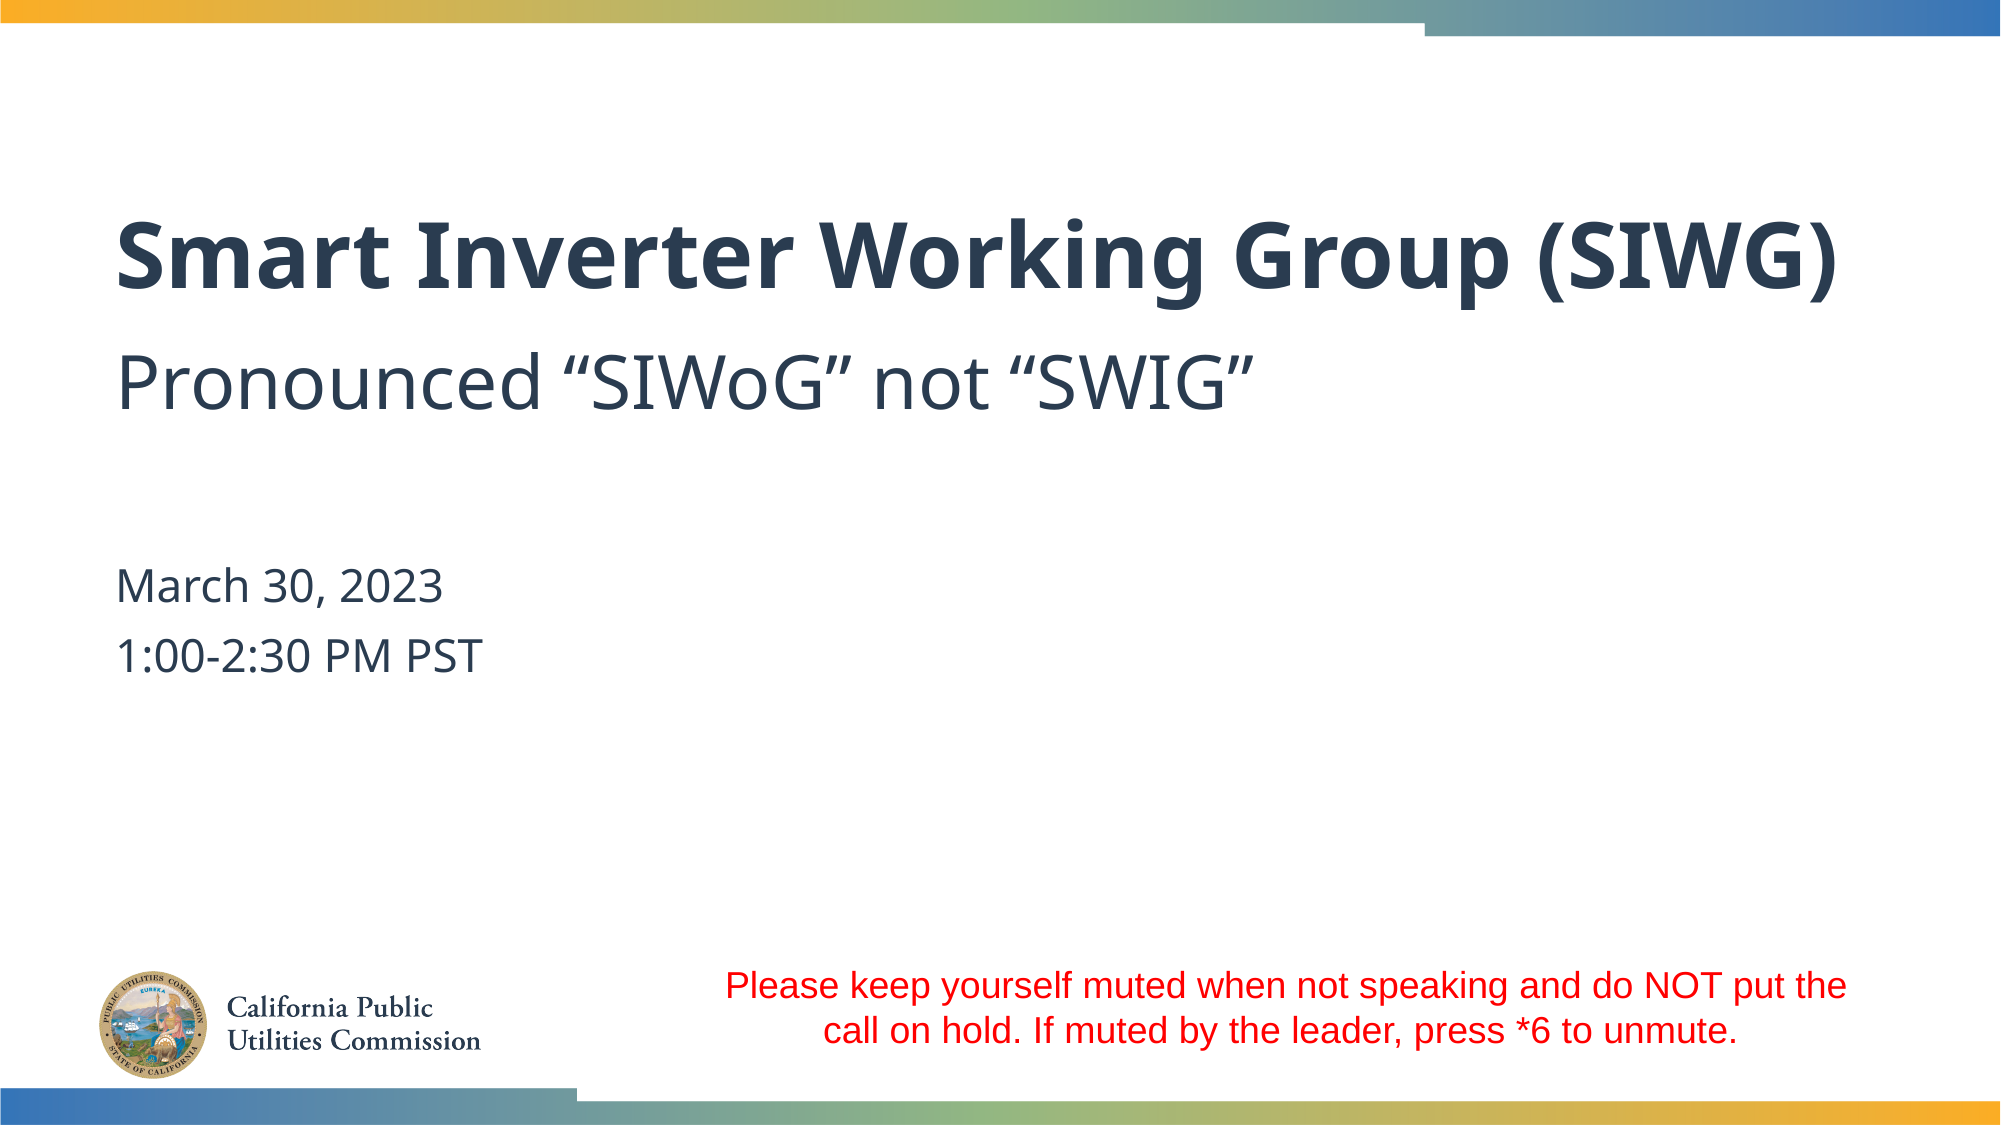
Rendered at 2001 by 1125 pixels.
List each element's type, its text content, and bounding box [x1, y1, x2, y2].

subtitle March 30, 2023 1:00-2:30 PM PST [115, 562, 1691, 739]
picture [0, 0, 2001, 1125]
text_box Please keep yourself muted when not speaking and do NOT put the call on hold. If muted by the leader, press *6 to unmute. [680, 953, 1893, 1032]
title Smart Inverter Working Group (SIWG) Pronounced “SIWoG” not “SWIG” [115, 157, 1858, 536]
